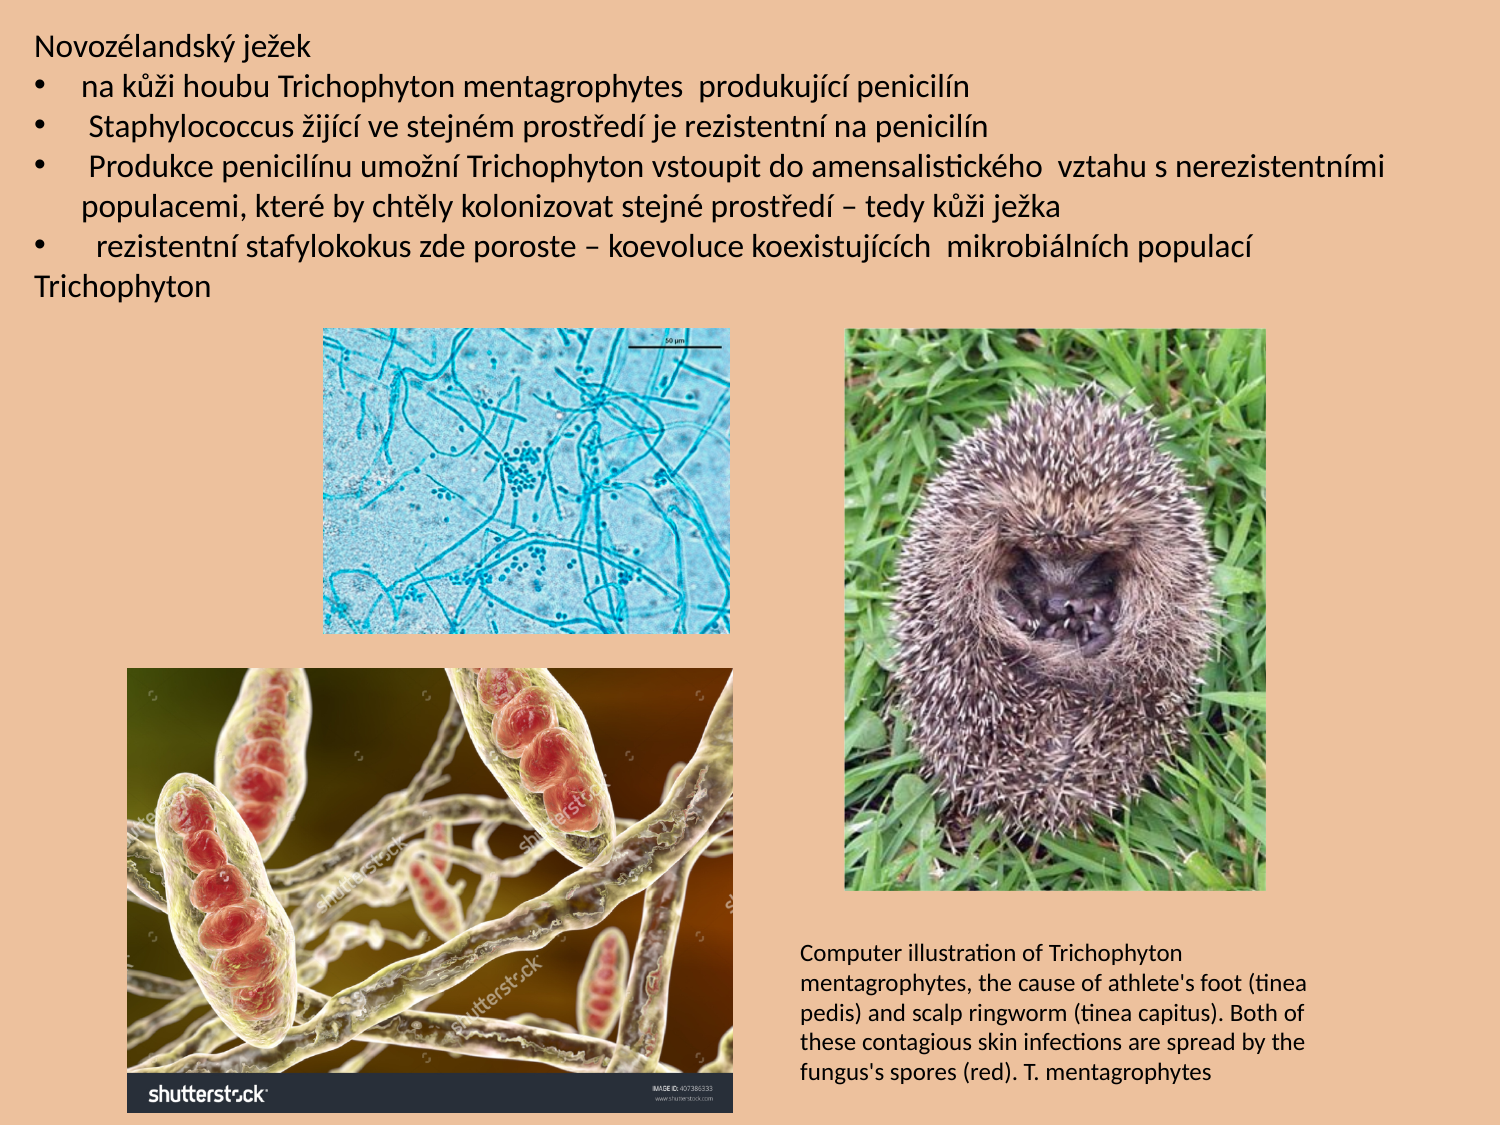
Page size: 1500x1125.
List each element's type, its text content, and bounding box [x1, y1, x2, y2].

picture [774, 329, 1337, 890]
text_box Novozélandský ježek na kůži houbu Trichophyton mentagrophytes produkující penicilín Staphylococcus žijící ve stejném prostředí je rezistentní na penicilín Produkce penicilínu umožní Trichophyton vstoupit do amensalistického vztahu s nerezistentními populacemi, které by chtěly kolonizovat stejné prostředí – tedy kůži ježka rezistentní stafylokokus zde poroste – koevoluce koexistujících mikrobiálních populací Trichophyton [19, 17, 1500, 312]
picture [127, 668, 734, 1113]
text_box Computer illustration of Trichophyton mentagrophytes, the cause of athlete's foot (tinea pedis) and scalp ringworm (tinea capitus). Both of these contagious skin infections are spread by the fungus's spores (red). T. mentagrophytes [785, 928, 1363, 1094]
picture [322, 328, 731, 635]
